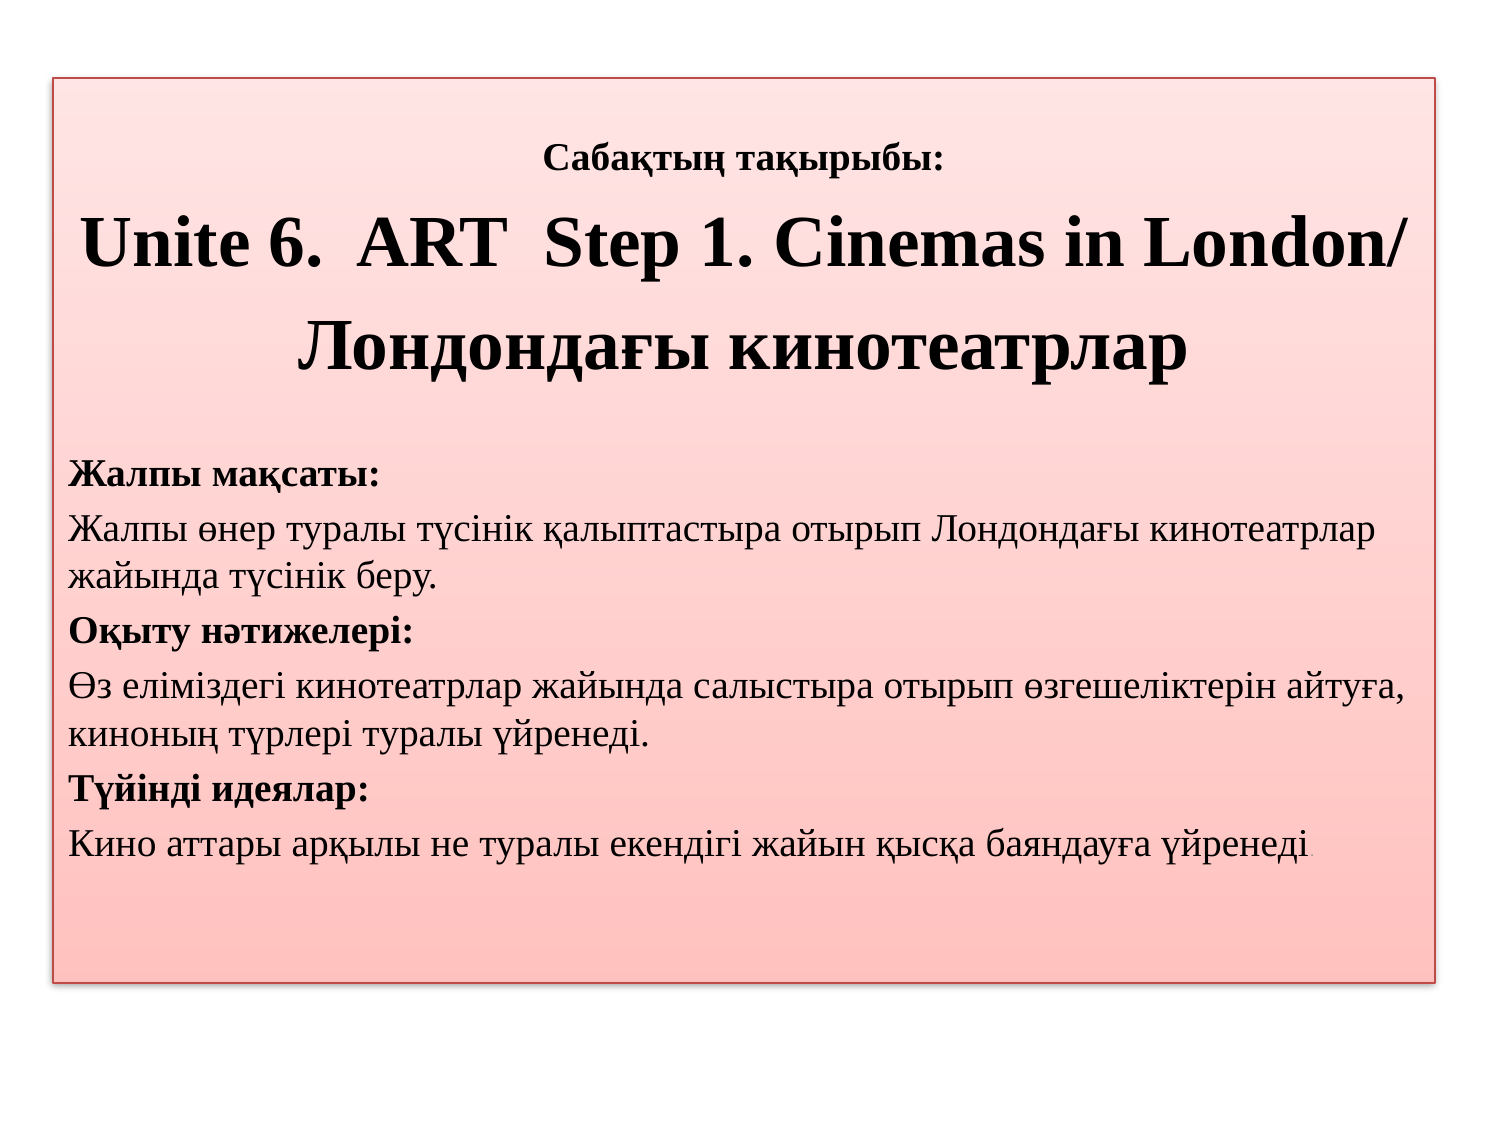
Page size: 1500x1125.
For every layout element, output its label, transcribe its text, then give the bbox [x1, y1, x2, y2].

subtitle Сабақтың тақырыбы: Unite 6. ART Step 1. Сinemas in London/ Лондондағы кинотеатрлар Жалпы мақсаты: Жалпы өнер туралы түсінік қалыптастыра отырып Лондондағы кинотеатрлар жайында түсінік беру. Оқыту нәтижелері: Өз еліміздегі кинотеатрлар жайында салыстыра отырып өзгешеліктерін айтуға, киноның түрлері туралы үйренеді. Түйінді идеялар: Кино аттары арқылы не туралы екендігі жайын қысқа баяндауға үйренеді. [52, 77, 1436, 984]
